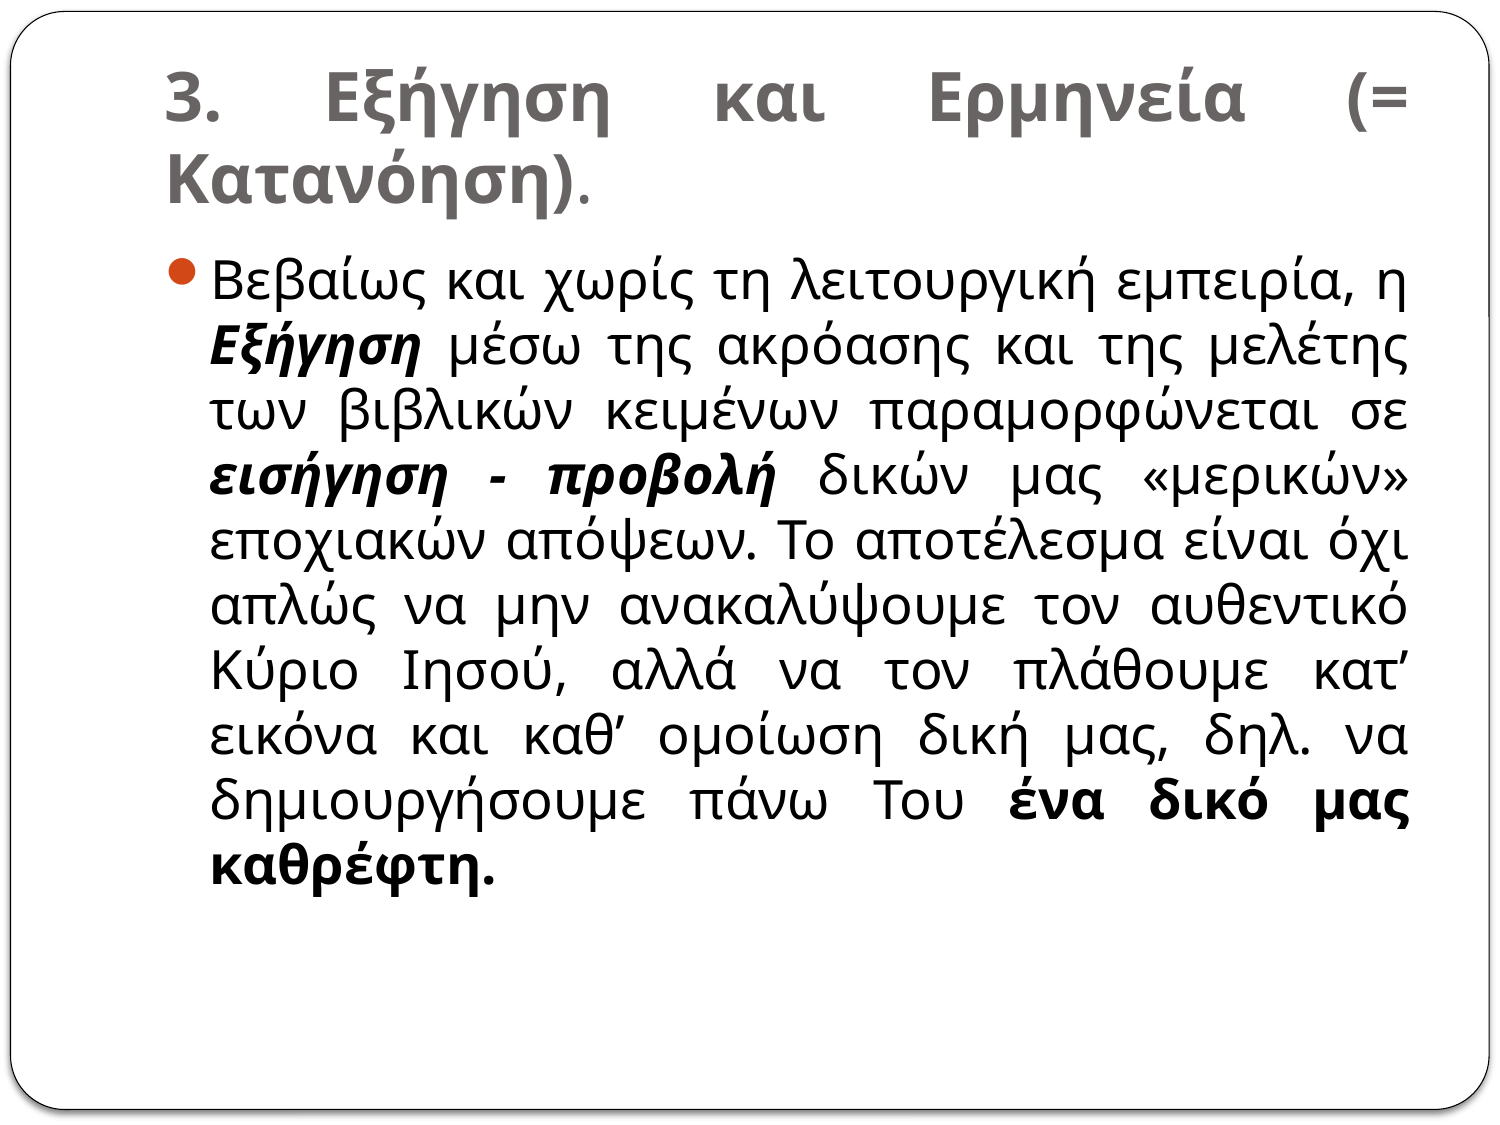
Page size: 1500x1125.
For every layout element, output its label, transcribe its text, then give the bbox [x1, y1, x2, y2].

list Βεβαίως και χωρίς τη λειτουργική εμπειρία, η Εξήγηση μέσω της ακρόασης και της μελέτης των βιβλικών κειμένων παραμορφώνεται σε εισήγηση - προβολή δικών μας «μερικών» εποχιακών απόψεων. Το αποτέλεσμα είναι όχι απλώς να μην ανακαλύψουμε τον αυθεντικό Κύριο Ιησού, αλλά να τον πλάθουμε κατ’ εικόνα και καθ’ ομοίωση δική μας, δηλ. να δημιουργήσουμε πάνω Του ένα δικό μας καθρέφτη. [150, 237, 1425, 988]
title 3. Εξήγηση και Ερμηνεία (= Κατανόηση). [150, 45, 1425, 233]
